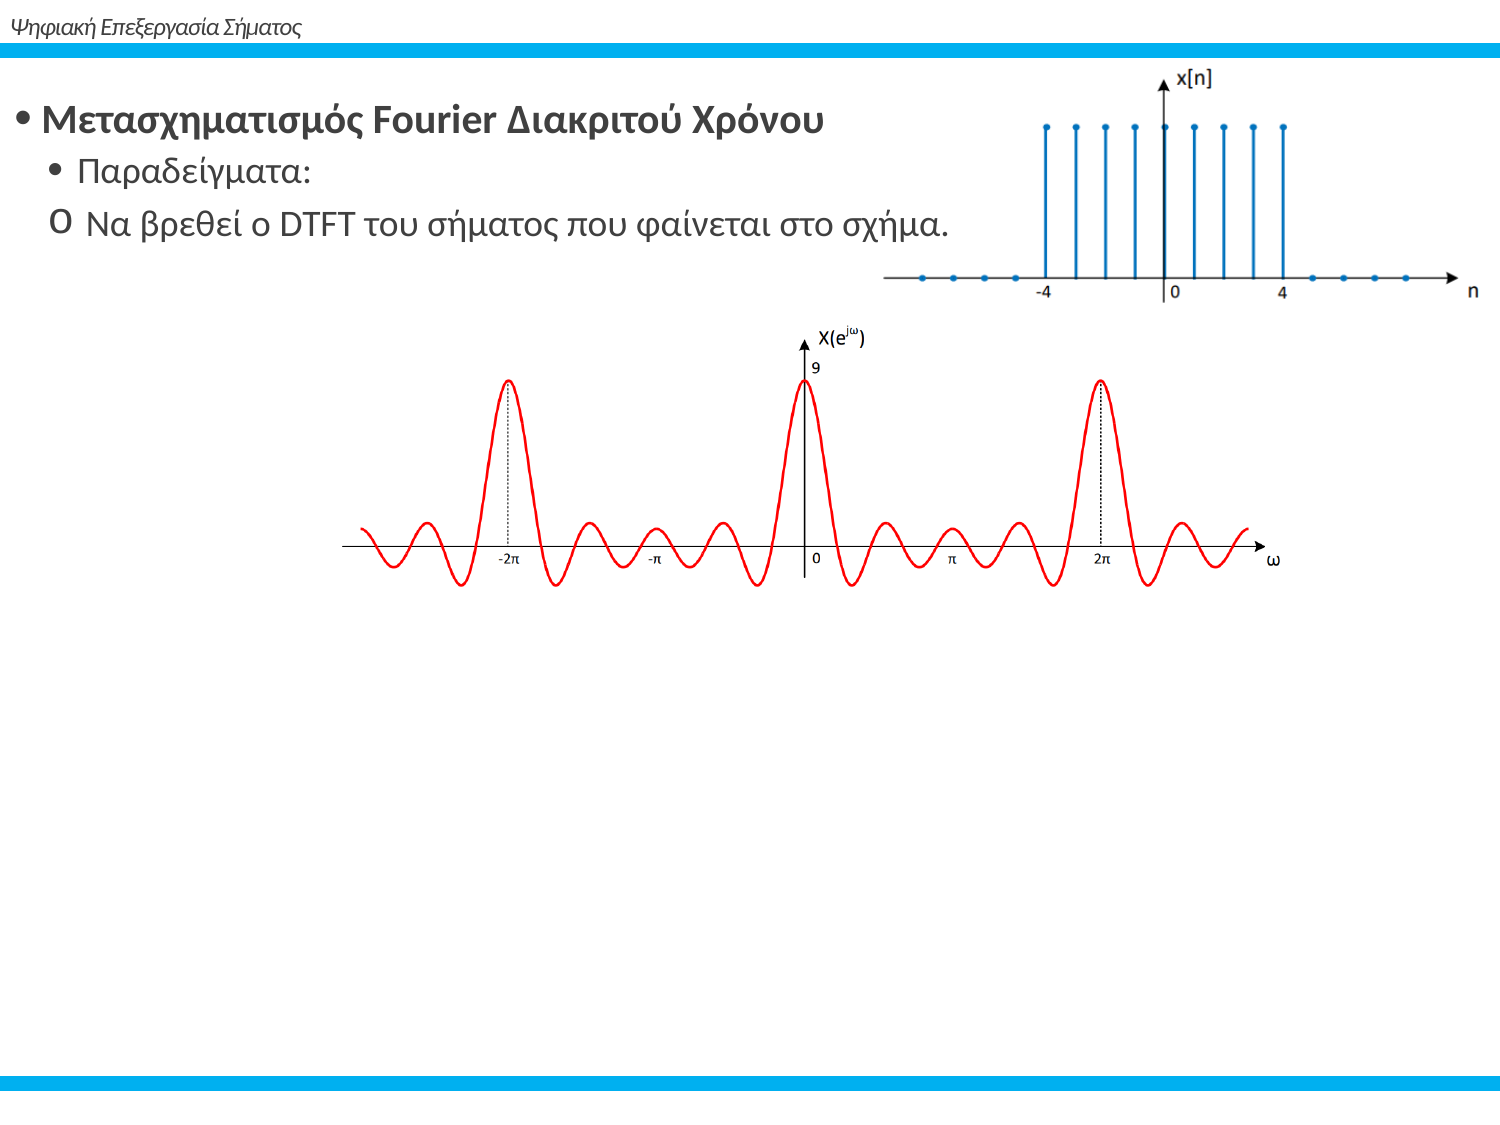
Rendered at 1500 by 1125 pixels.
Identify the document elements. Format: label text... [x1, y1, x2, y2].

title Ψηφιακή Επεξεργασία Σήματος [0, 20, 1484, 43]
text_box [0, 1076, 1500, 1091]
picture [335, 319, 1284, 594]
list Μετασχηματισμός Fourier Διακριτού Χρόνου Παραδείγματα: Να βρεθεί ο DTFT του σήματος που φαίνεται στο σχήμα. [14, 90, 1484, 1076]
picture [877, 65, 1485, 308]
text_box [0, 43, 1500, 58]
